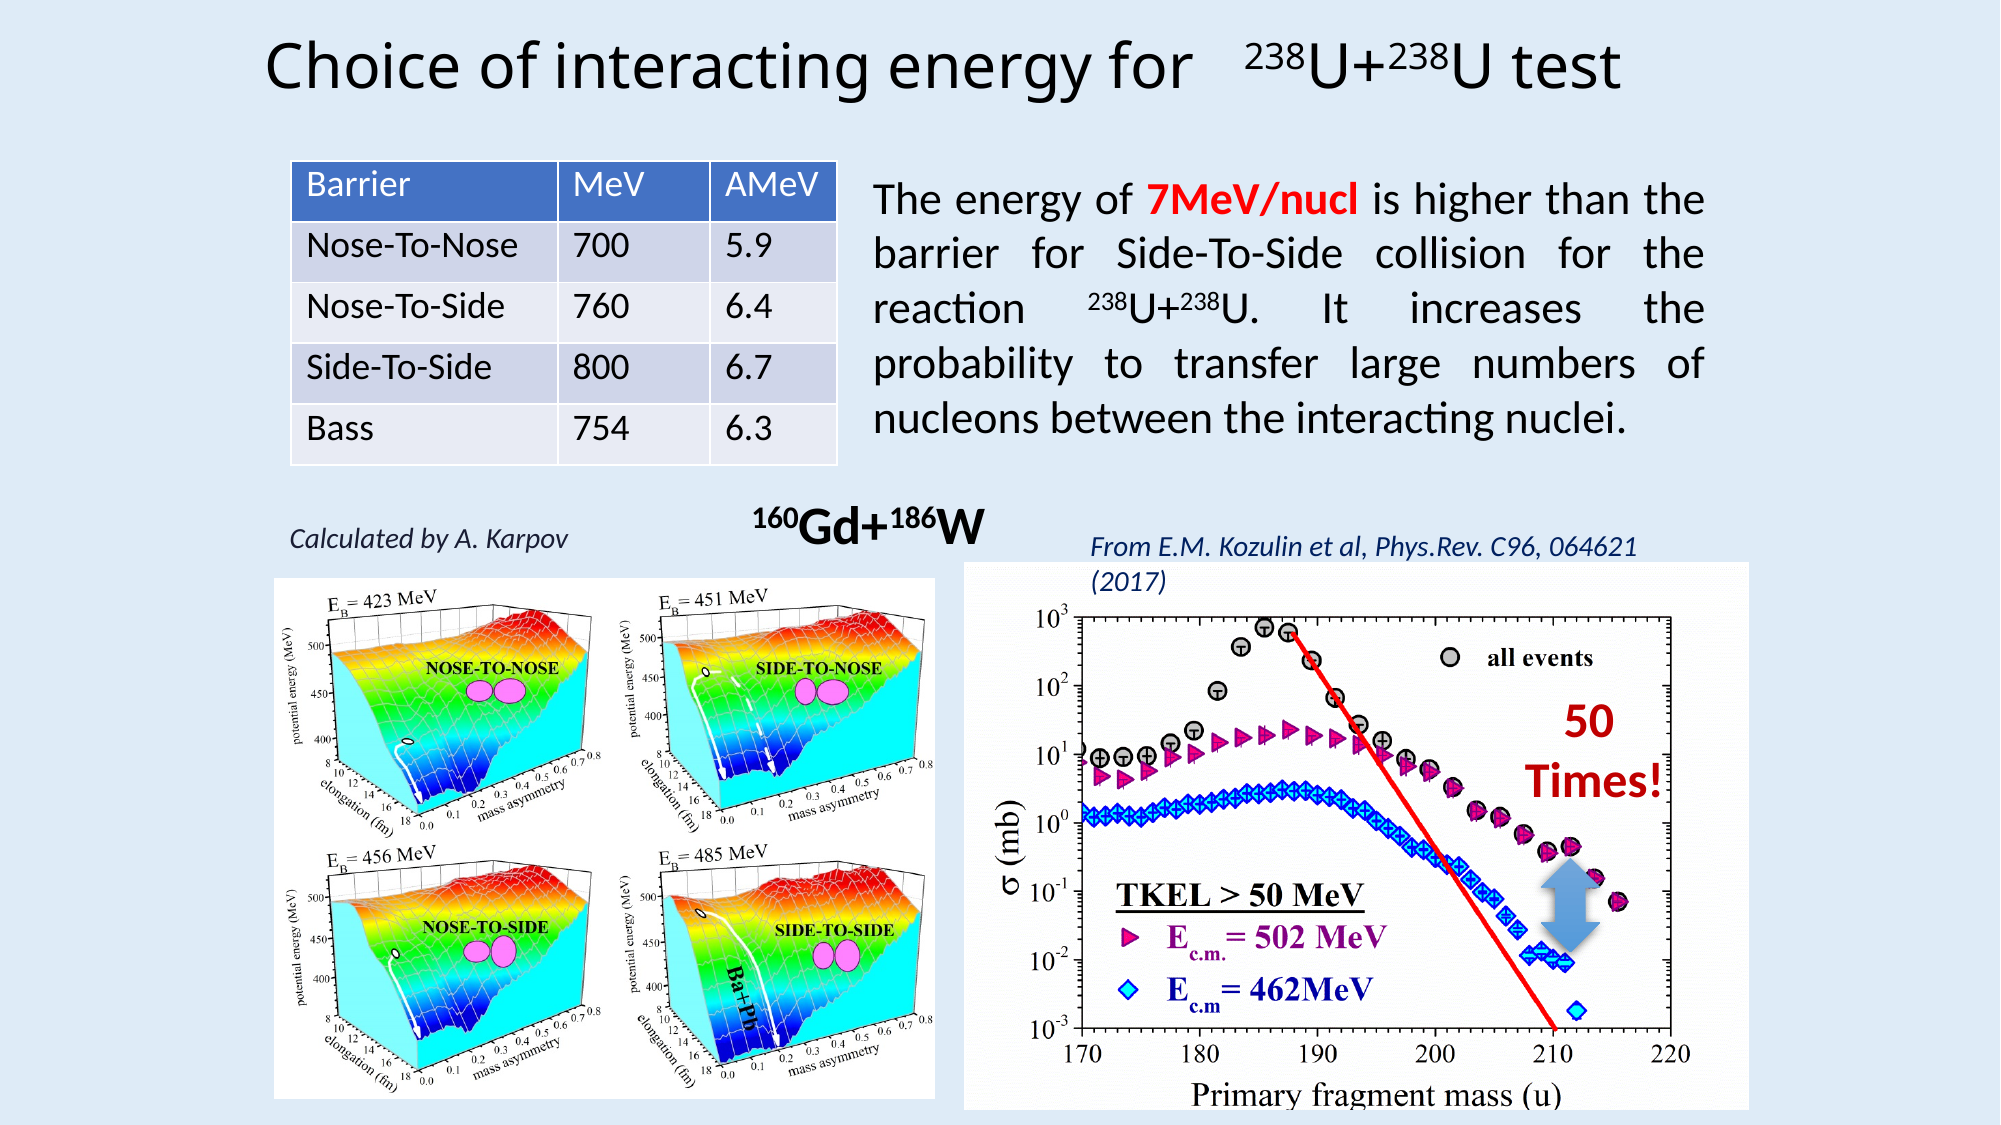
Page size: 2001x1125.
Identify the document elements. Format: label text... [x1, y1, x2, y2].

table_cell 800 [559, 344, 709, 403]
table_cell 760 [559, 283, 709, 342]
title Choice of interacting energy for 238U+238U test [249, 0, 1750, 138]
table_cell Side-To-Side [292, 344, 557, 403]
picture [964, 562, 1749, 1110]
table_cell 754 [559, 405, 709, 464]
table_cell Bass [292, 405, 557, 464]
text_box The energy of 7MeV/nucl is higher than the barrier for Side-To-Side collision for the reaction 238U+238U. It increases the probability to transfer large numbers of nucleons between the interacting nuclei. [858, 160, 1721, 451]
table_cell Nose-To-Side [292, 283, 557, 342]
table_header AMeV [711, 162, 836, 221]
table_cell 5.9 [711, 223, 836, 282]
table_cell Nose-To-Nose [292, 223, 557, 282]
table_cell 6.3 [711, 405, 836, 464]
text_box 160Gd+186W [736, 482, 1127, 563]
table_cell 6.4 [711, 283, 836, 342]
table_header MeV [559, 162, 709, 221]
table_header Barrier [292, 162, 557, 221]
table_cell 6.7 [711, 344, 836, 403]
text_box Calculated by A. Karpov [274, 511, 723, 562]
text_box From E.M. Kozulin et al, Phys.Rev. C96, 064621 (2017) [1127, 519, 1702, 562]
picture [274, 578, 935, 1099]
table_cell 700 [559, 223, 709, 282]
